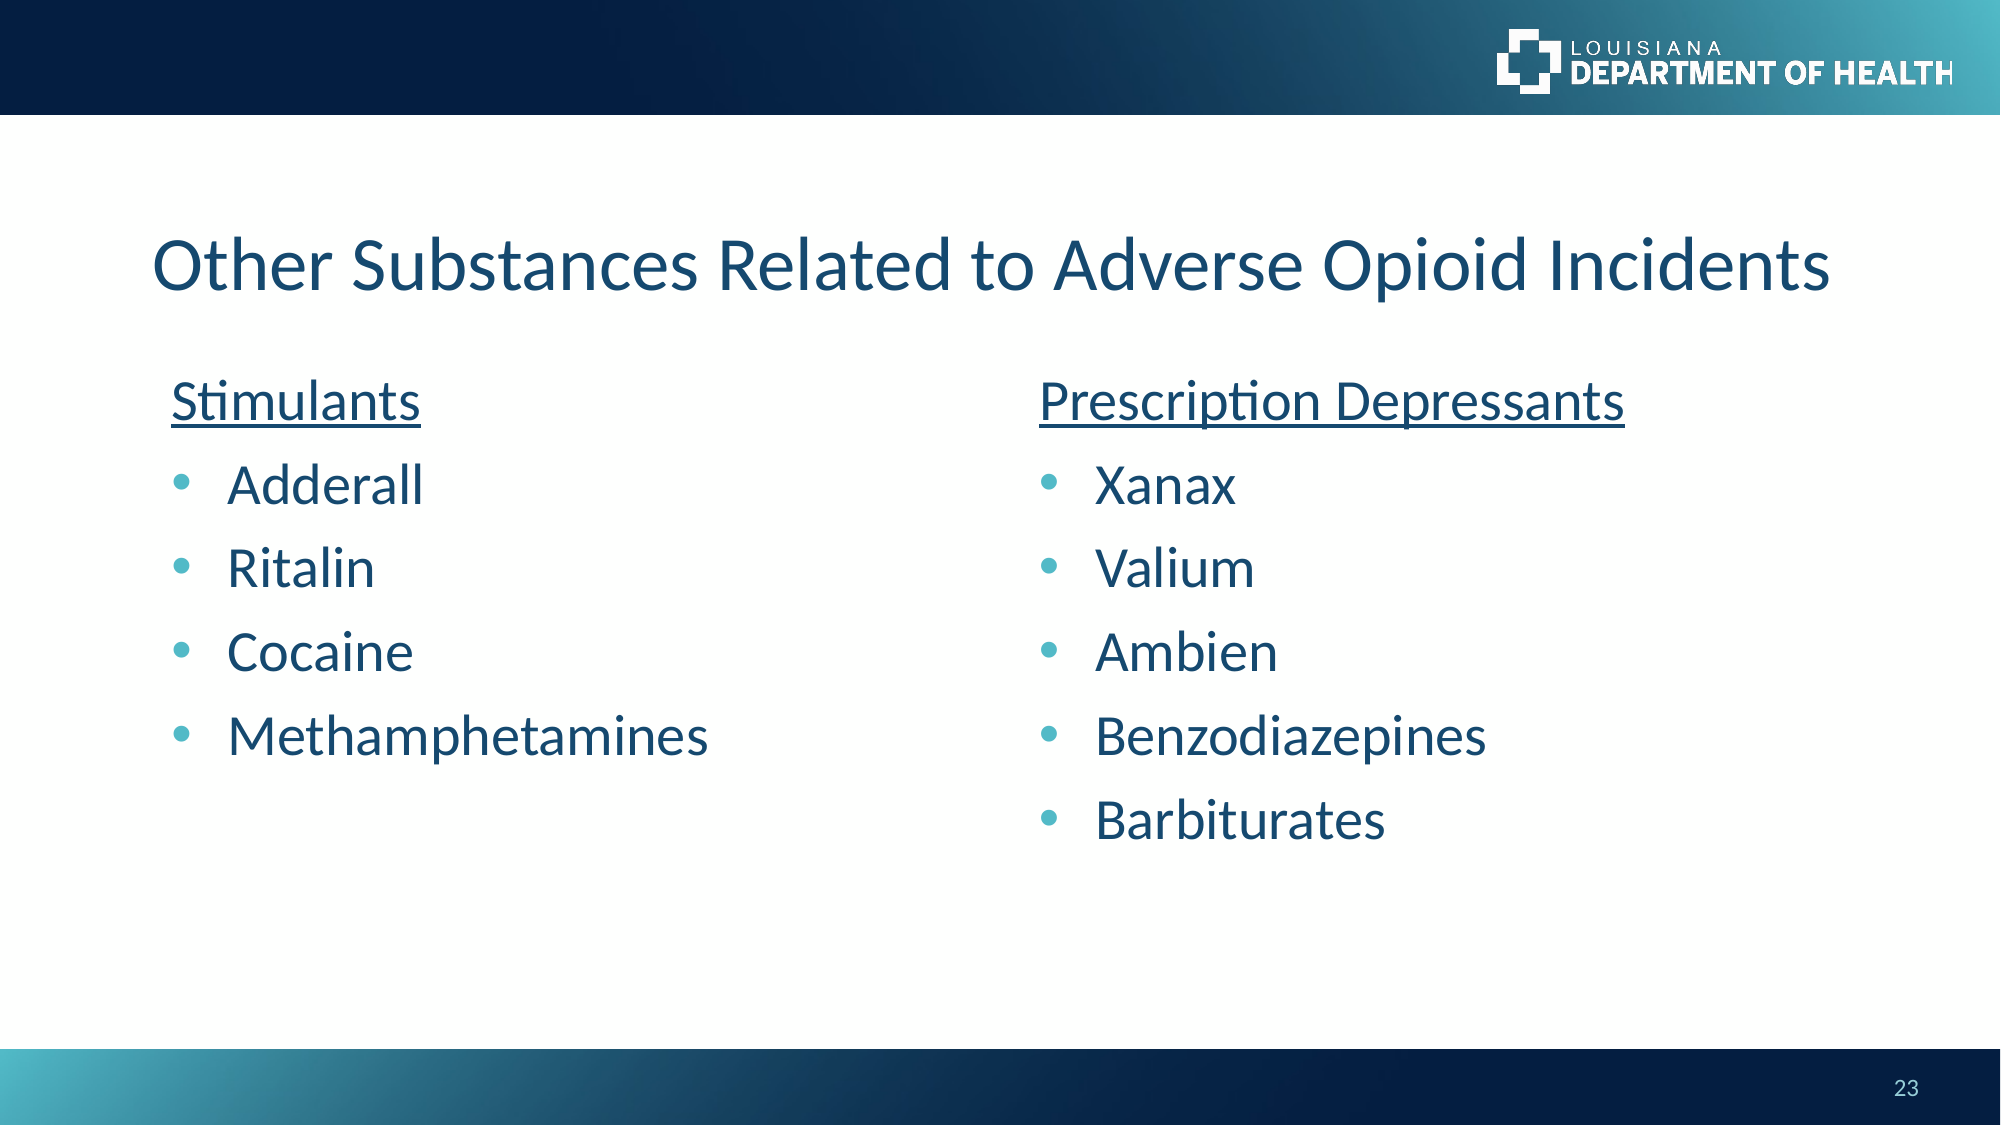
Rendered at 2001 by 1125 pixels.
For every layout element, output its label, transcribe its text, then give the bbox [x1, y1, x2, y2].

slide_number 23 [1694, 1056, 1935, 1117]
list Stimulants Adderall Ritalin Cocaine Methamphetamines [137, 362, 1005, 995]
picture [0, 1049, 2001, 1125]
picture [0, 0, 2000, 115]
list Prescription Depressants Xanax Valium Ambien Benzodiazepines Barbiturates [1005, 362, 1915, 995]
title Other Substances Related to Adverse Opioid Incidents [137, 175, 1863, 356]
